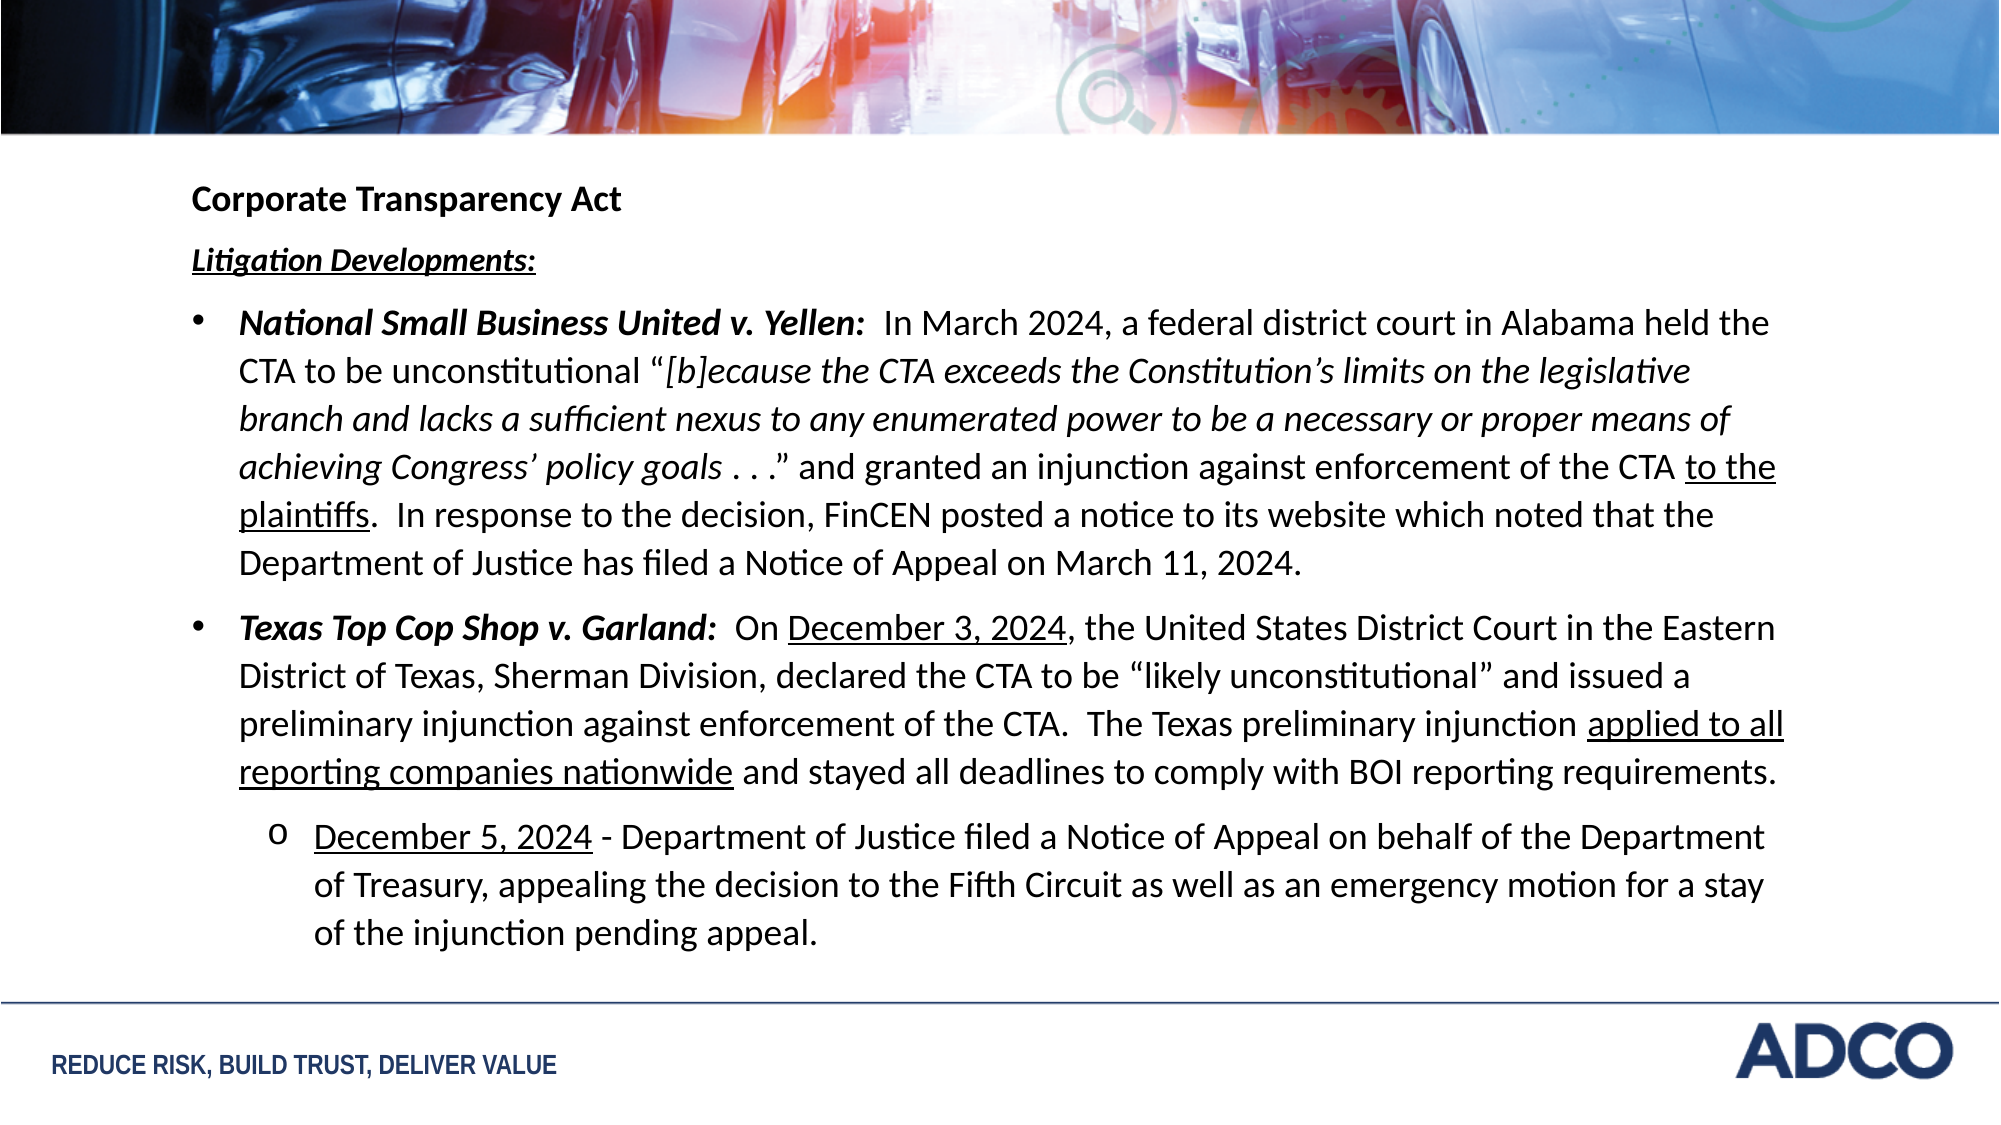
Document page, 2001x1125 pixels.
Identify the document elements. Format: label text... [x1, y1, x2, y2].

text_box Litigation Developments: National Small Business United v. Yellen: In March 2024, a federal district court in Alabama held the CTA to be unconstitutional “[b]ecause the CTA exceeds the Constitution’s limits on the legislative branch and lacks a sufficient nexus to any enumerated power to be a necessary or proper means of achieving Congress’ policy goals . . .” and granted an injunction against enforcement of the CTA to the plaintiffs. In response to the decision, FinCEN posted a notice to its website which noted that the Department of Justice has filed a Notice of Appeal on March 11, 2024. Texas Top Cop Shop v. Garland: On December 3, 2024, the United States District Court in the Eastern District of Texas, Sherman Division, declared the CTA to be “likely unconstitutional” and issued a preliminary injunction against enforcement of the CTA. The Texas preliminary injunction applied to all reporting companies nationwide and stayed all deadlines to comply with BOI reporting requirements. December 5, 2024 - Department of Justice filed a Notice of Appeal on behalf of the Department of Treasury, appealing the decision to the Fifth Circuit as well as an emergency motion for a stay of the injunction pending appeal. [177, 227, 1813, 1085]
text_box Corporate Transparency Act [177, 166, 1793, 227]
picture [1, 0, 1999, 1125]
text_box REDUCE RISK, BUILD TRUST, DELIVER VALUE [51, 1051, 177, 1081]
